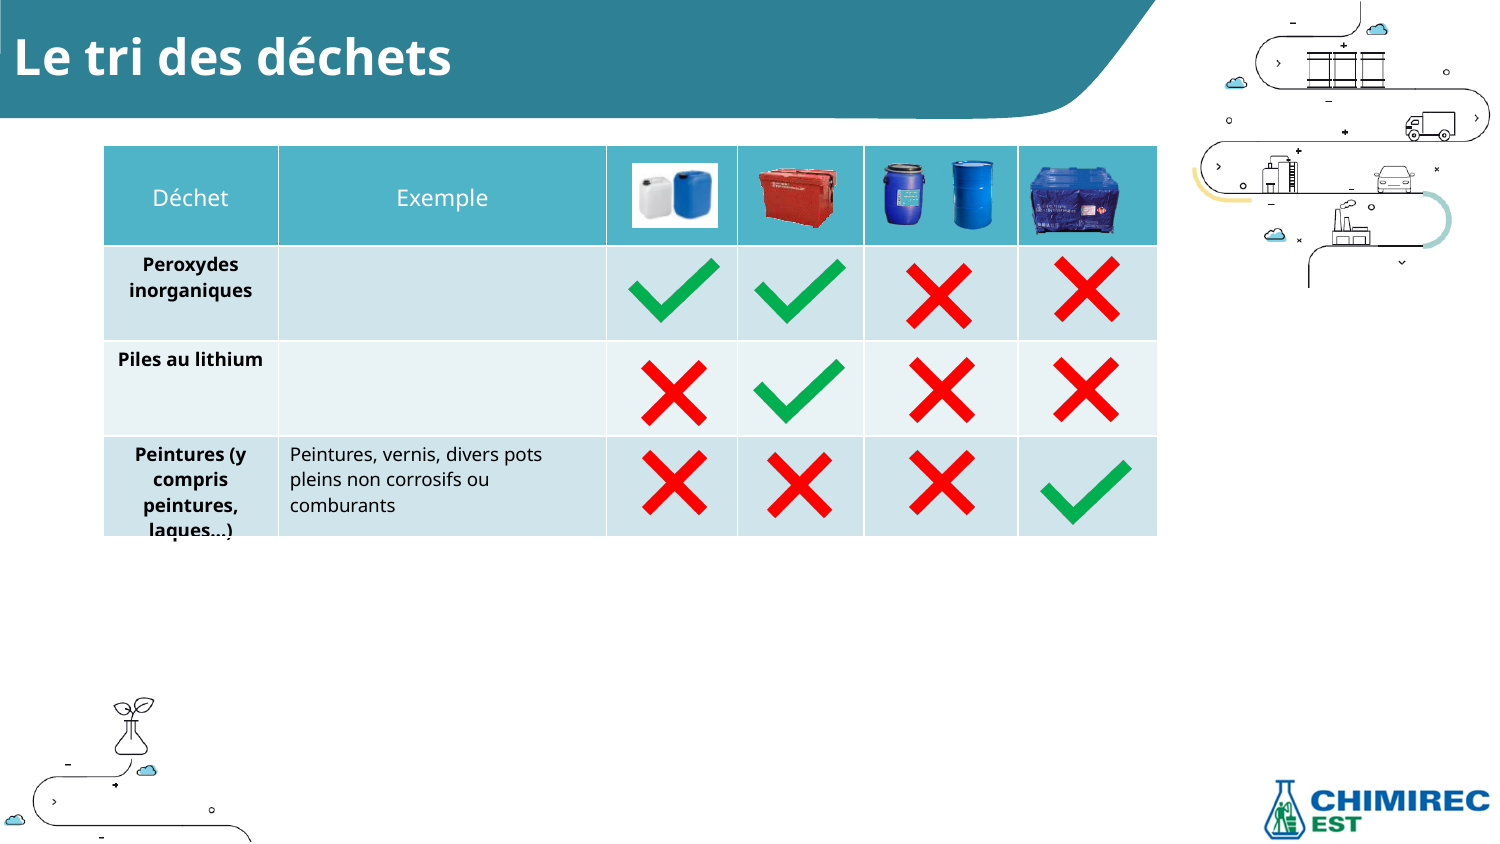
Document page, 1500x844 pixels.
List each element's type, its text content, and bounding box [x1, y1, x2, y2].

picture [938, 153, 1006, 236]
picture [1026, 166, 1122, 239]
table_cell Peintures (y compris peintures, laques…) [104, 437, 278, 536]
picture [882, 162, 925, 225]
picture [754, 161, 840, 229]
table_cell [1019, 342, 1157, 435]
table_header Exemple [279, 146, 606, 245]
table_header [738, 146, 863, 245]
picture [1157, 0, 1500, 288]
picture [752, 344, 846, 439]
text_box [0, 0, 1157, 118]
table_header Déchet [104, 146, 278, 245]
table_header [1019, 146, 1157, 245]
picture [632, 162, 718, 228]
table_cell [738, 247, 863, 340]
picture [1242, 768, 1498, 841]
table_cell [865, 247, 1017, 340]
picture [898, 346, 986, 434]
table_cell Piles au lithium [104, 342, 278, 435]
table_cell [279, 247, 606, 340]
picture [895, 252, 983, 340]
picture [0, 691, 258, 844]
table_cell [1019, 437, 1157, 536]
picture [1038, 445, 1133, 539]
table_cell [1019, 247, 1157, 340]
picture [630, 349, 718, 437]
table_cell [607, 247, 737, 340]
table_cell [279, 342, 606, 435]
picture [1042, 345, 1130, 434]
table_cell [738, 437, 863, 536]
table_cell Peintures, vernis, divers pots pleins non corrosifs ou comburants [279, 437, 606, 536]
text_box Le tri des déchets [0, 17, 1021, 178]
table_cell Peroxydes inorganiques [104, 247, 278, 340]
table_cell [865, 342, 1017, 435]
picture [626, 243, 721, 337]
table_cell [738, 342, 863, 435]
picture [753, 244, 847, 338]
picture [1043, 245, 1131, 333]
table_header [607, 146, 737, 245]
table_cell [607, 342, 737, 435]
picture [755, 441, 844, 529]
table_cell [607, 437, 737, 536]
picture [630, 438, 719, 527]
table_cell [865, 437, 1017, 536]
table_header [865, 146, 1017, 245]
picture [898, 438, 986, 527]
